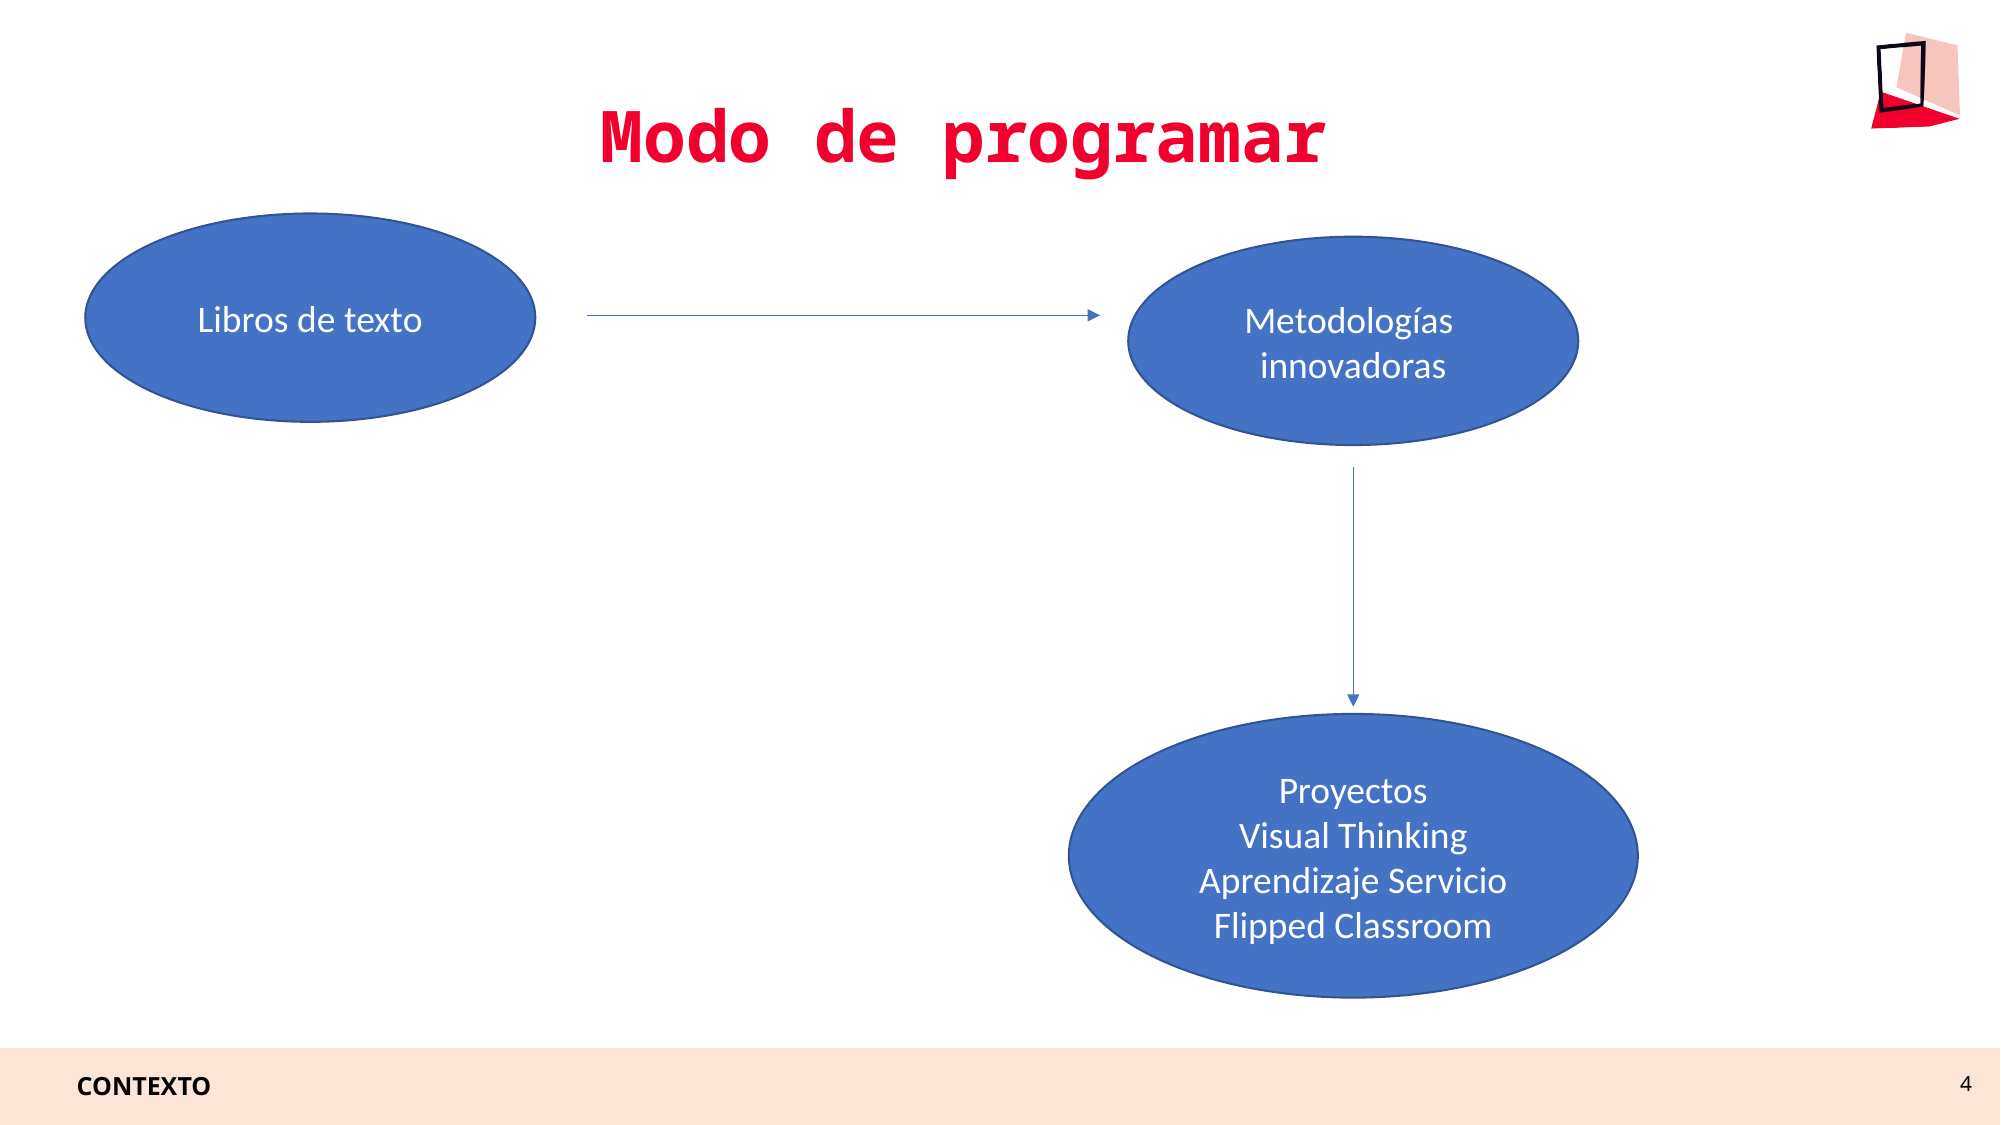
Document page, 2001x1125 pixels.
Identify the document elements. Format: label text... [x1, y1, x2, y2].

slide_number 4 [1412, 1042, 1863, 1047]
picture [1857, 22, 1974, 139]
text_box [0, 1047, 2000, 1125]
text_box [327, 235, 1581, 976]
title Modo de programar [95, 92, 1833, 186]
text_box Libros de texto [84, 212, 451, 423]
text_box 4 [1932, 1056, 2000, 1113]
text_box CONTEXTO [58, 1052, 1833, 1105]
text_box Proyectos Visual Thinking Aprendizaje Servicio Flipped Classroom [1581, 769, 1639, 943]
text_box Proyectos Visual Thinking Aprendizaje Servicio Flipped Classroom [1198, 976, 1508, 999]
